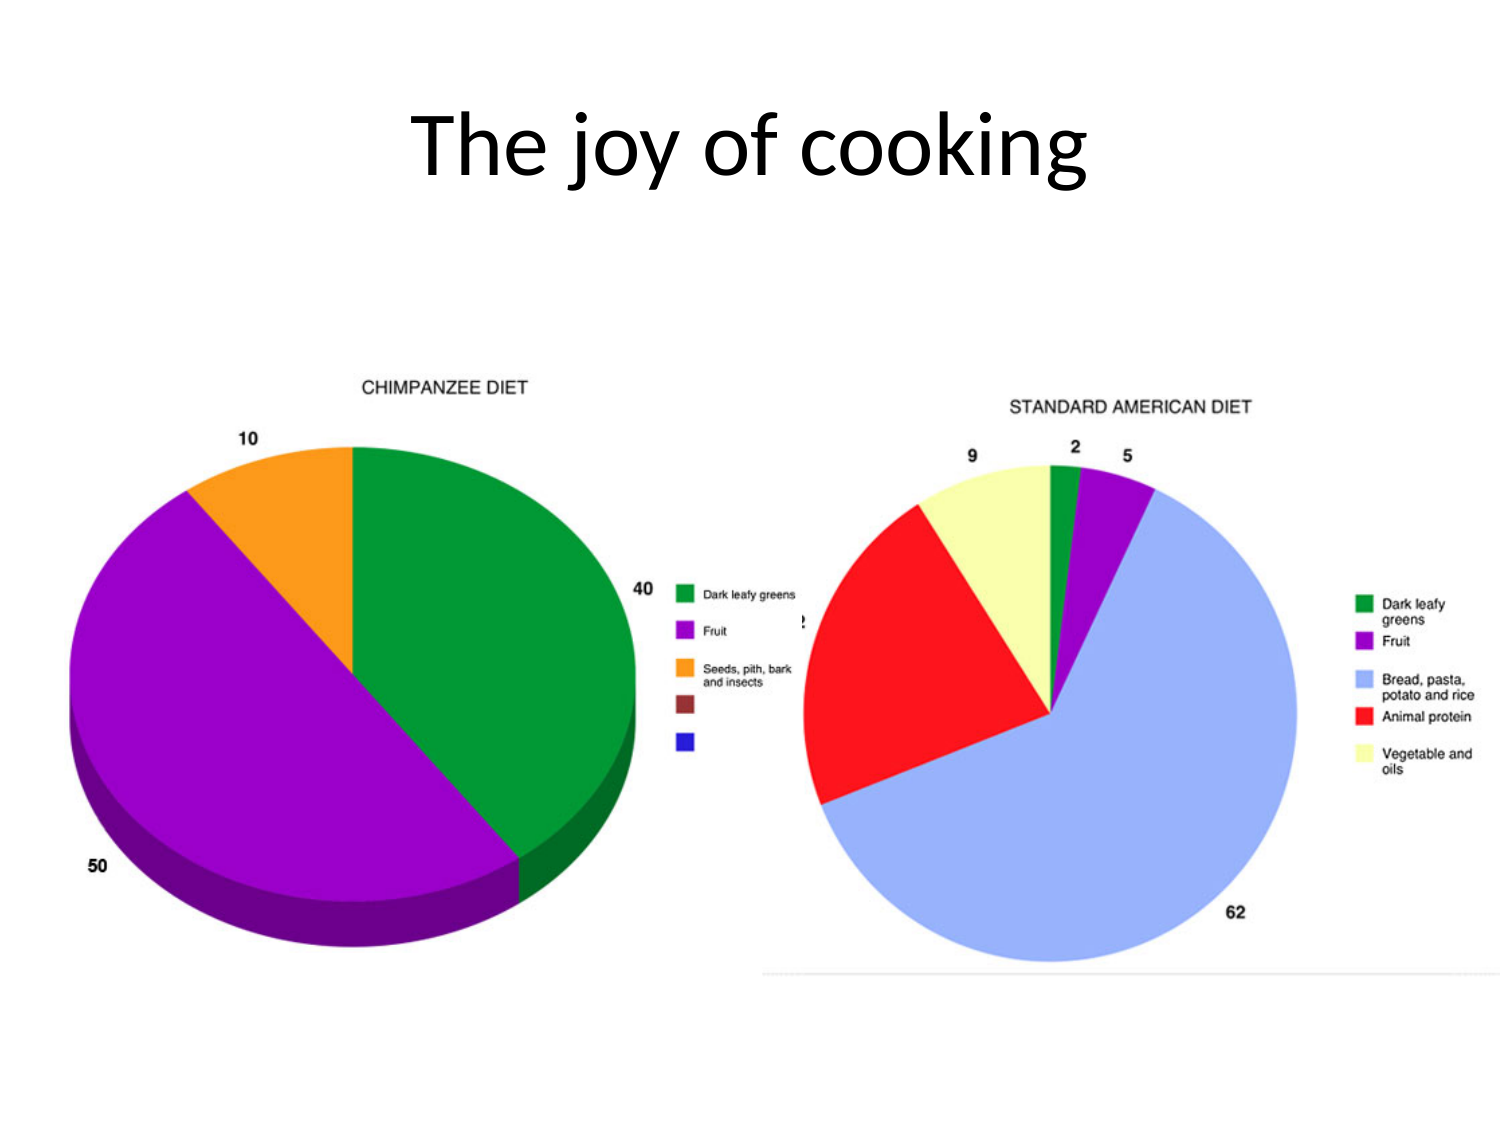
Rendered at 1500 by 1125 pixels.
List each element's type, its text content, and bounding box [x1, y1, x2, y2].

picture [64, 373, 1500, 977]
title The joy of cooking [75, 45, 1425, 233]
